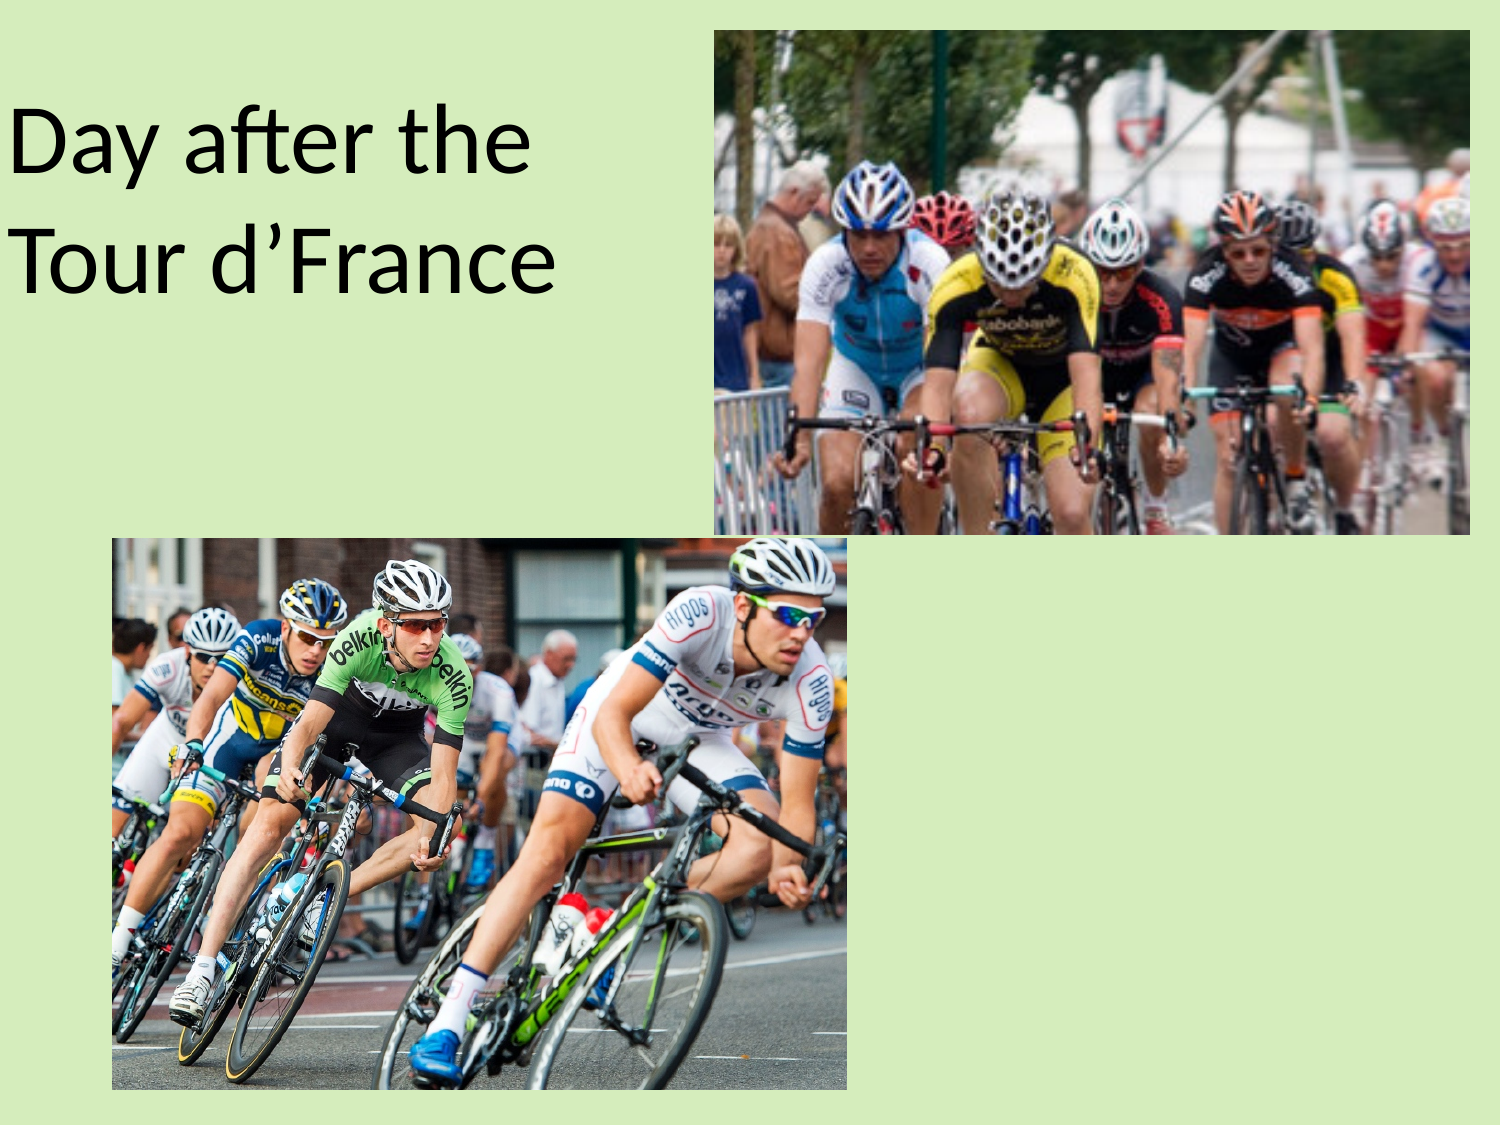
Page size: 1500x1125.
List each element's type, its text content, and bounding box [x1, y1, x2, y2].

text_box Day after the Tour d’France [0, 66, 699, 321]
picture [111, 538, 847, 1090]
picture [714, 30, 1470, 535]
